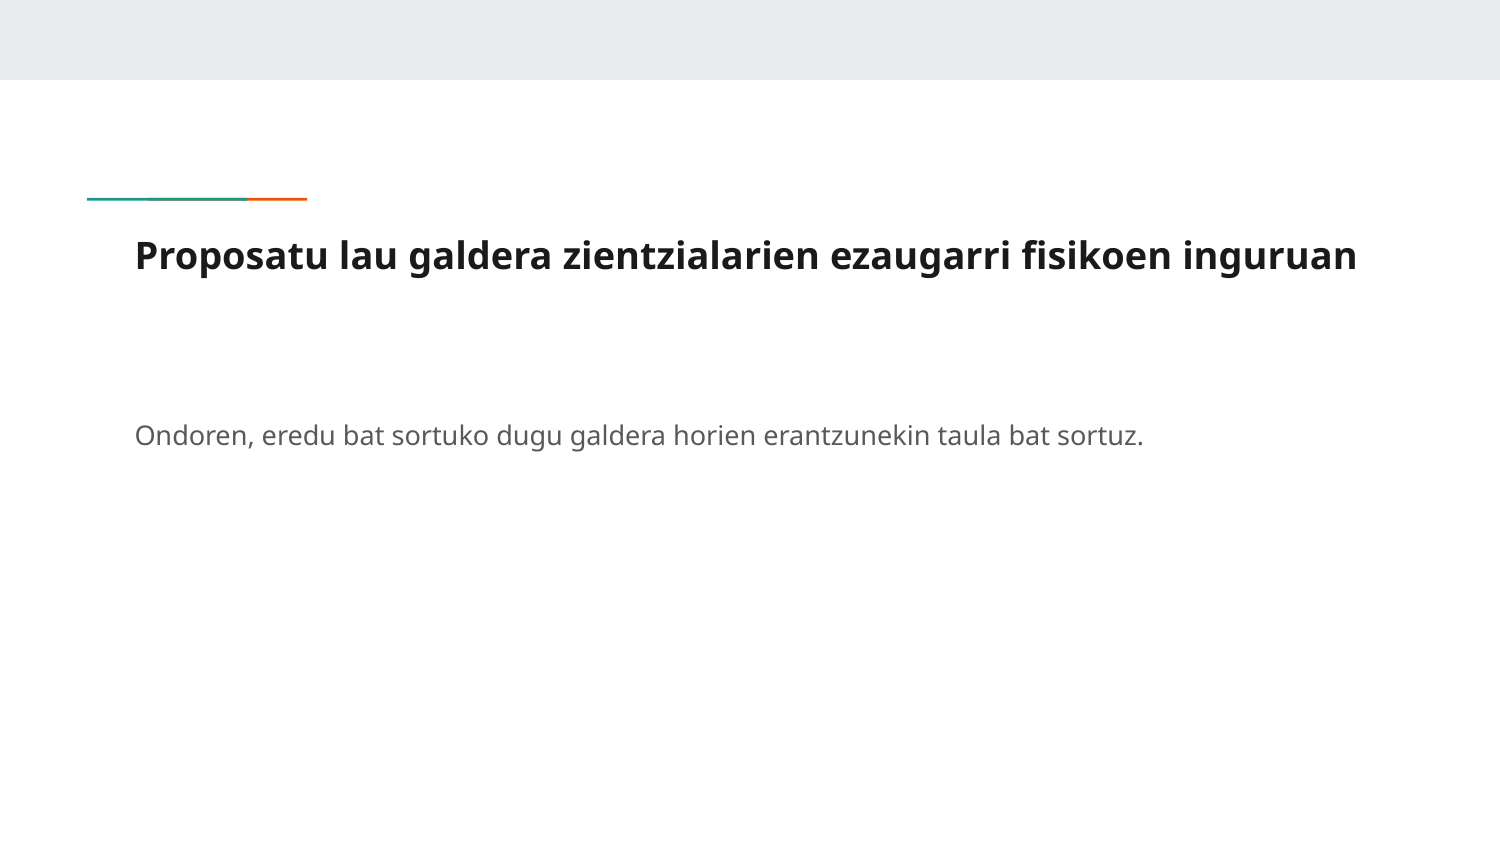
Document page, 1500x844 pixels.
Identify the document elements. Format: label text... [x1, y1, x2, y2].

list Ondoren, eredu bat sortuko dugu galdera horien erantzunekin taula bat sortuz. [119, 341, 1381, 712]
title Proposatu lau galdera zientzialarien ezaugarri fisikoen inguruan [119, 216, 1381, 305]
